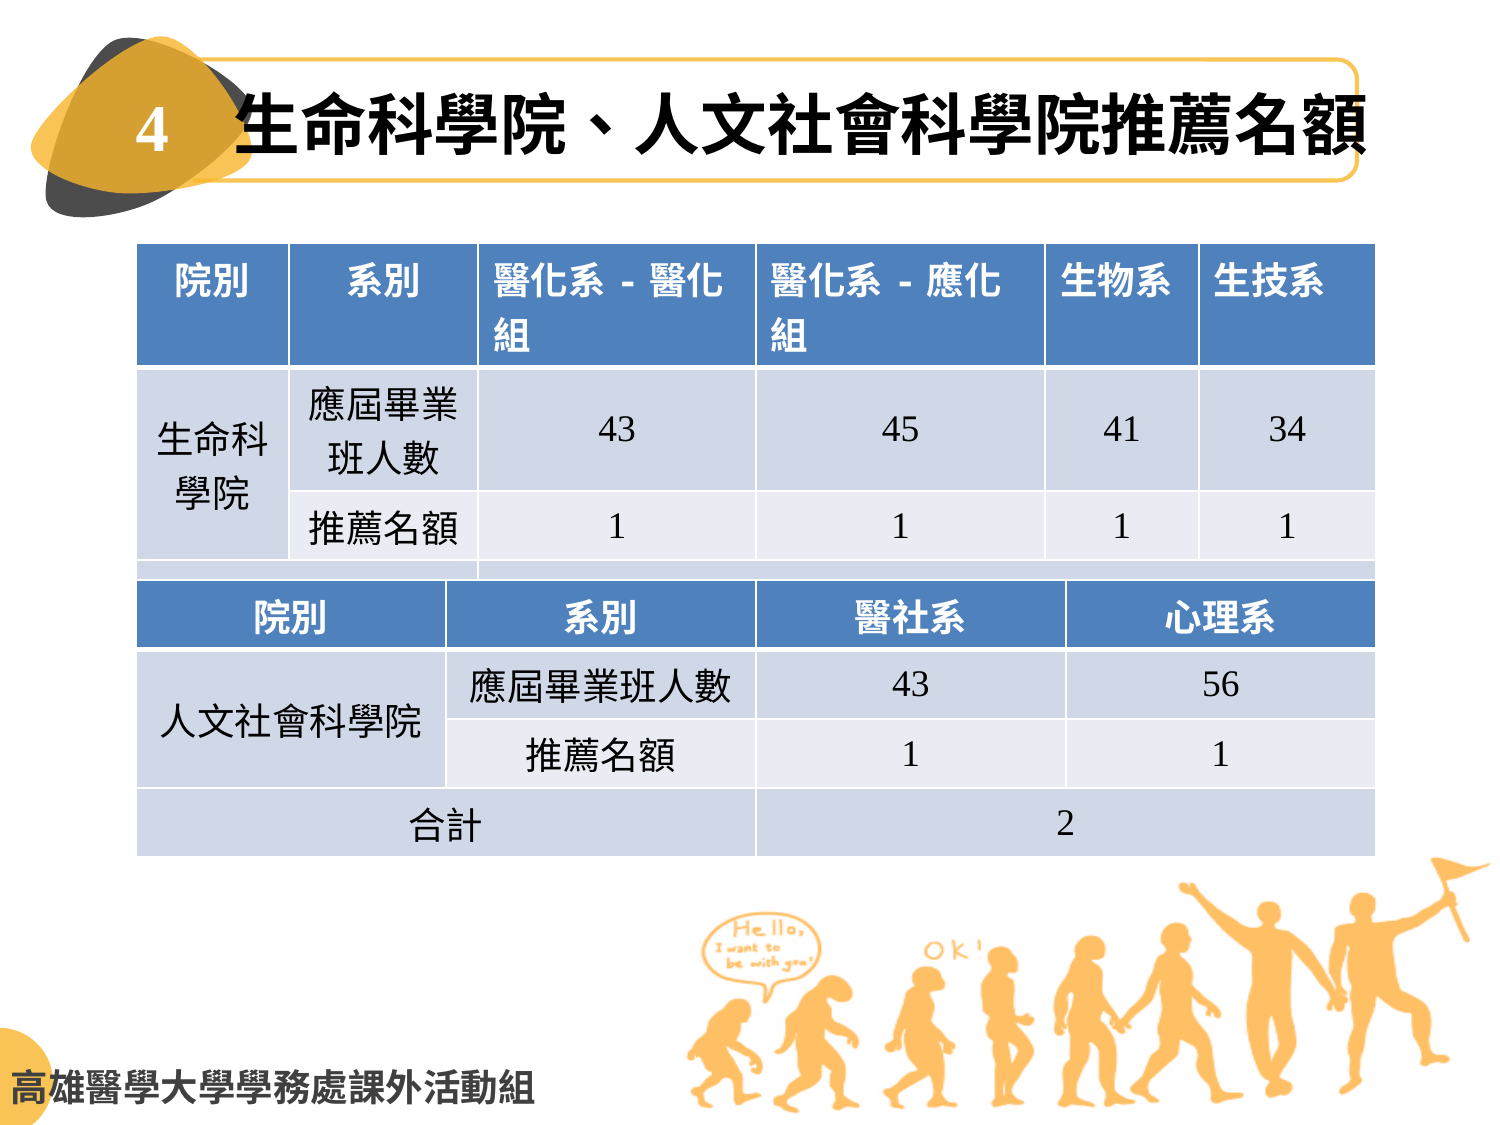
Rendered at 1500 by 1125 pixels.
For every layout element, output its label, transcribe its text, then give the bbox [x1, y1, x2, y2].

table_cell 合計 [137, 789, 755, 856]
table_cell 43 [757, 652, 1065, 718]
table_cell 43 [479, 370, 755, 490]
table_cell 41 [1046, 370, 1198, 490]
table_header 系別 [290, 244, 477, 365]
table_cell 合計 [137, 561, 477, 579]
table_header 醫化系-醫化組 [479, 244, 755, 365]
table_cell 1 [757, 492, 1044, 559]
table_cell 1 [479, 492, 755, 559]
table_cell 推薦名額 [447, 720, 755, 787]
table_cell 應屆畢業班人數 [290, 370, 477, 490]
table_cell 34 [1200, 370, 1375, 490]
table_cell 2 [757, 789, 1375, 856]
table_cell 45 [757, 370, 1044, 490]
table_header 醫社系 [757, 581, 1065, 647]
table_cell 1 [1067, 720, 1375, 787]
table_header 生技系 [1200, 244, 1375, 365]
table_cell [667, 834, 1500, 1123]
table_cell 應屆畢業班人數 [447, 652, 755, 718]
table_header 生物系 [1046, 244, 1198, 365]
list 4 [34, 77, 270, 189]
table_header 院別 [137, 244, 288, 365]
table_cell 56 [1067, 652, 1375, 718]
table_cell 4 [479, 561, 1375, 579]
table_cell 1 [757, 720, 1065, 787]
table_cell 人文社會科學院 [137, 652, 445, 787]
table_header 院別 [137, 581, 445, 647]
table_header 系別 [447, 581, 755, 647]
table_header 心理系 [1067, 581, 1375, 647]
table_cell 1 [1046, 492, 1198, 559]
list 生命科學院、人文社會科學院推薦名額 [218, 75, 1400, 165]
table_cell 推薦名額 [290, 492, 477, 559]
table_cell 生命科學院 [137, 370, 288, 559]
table_cell 1 [1200, 492, 1375, 559]
table_header 醫化系-應化組 [757, 244, 1044, 365]
